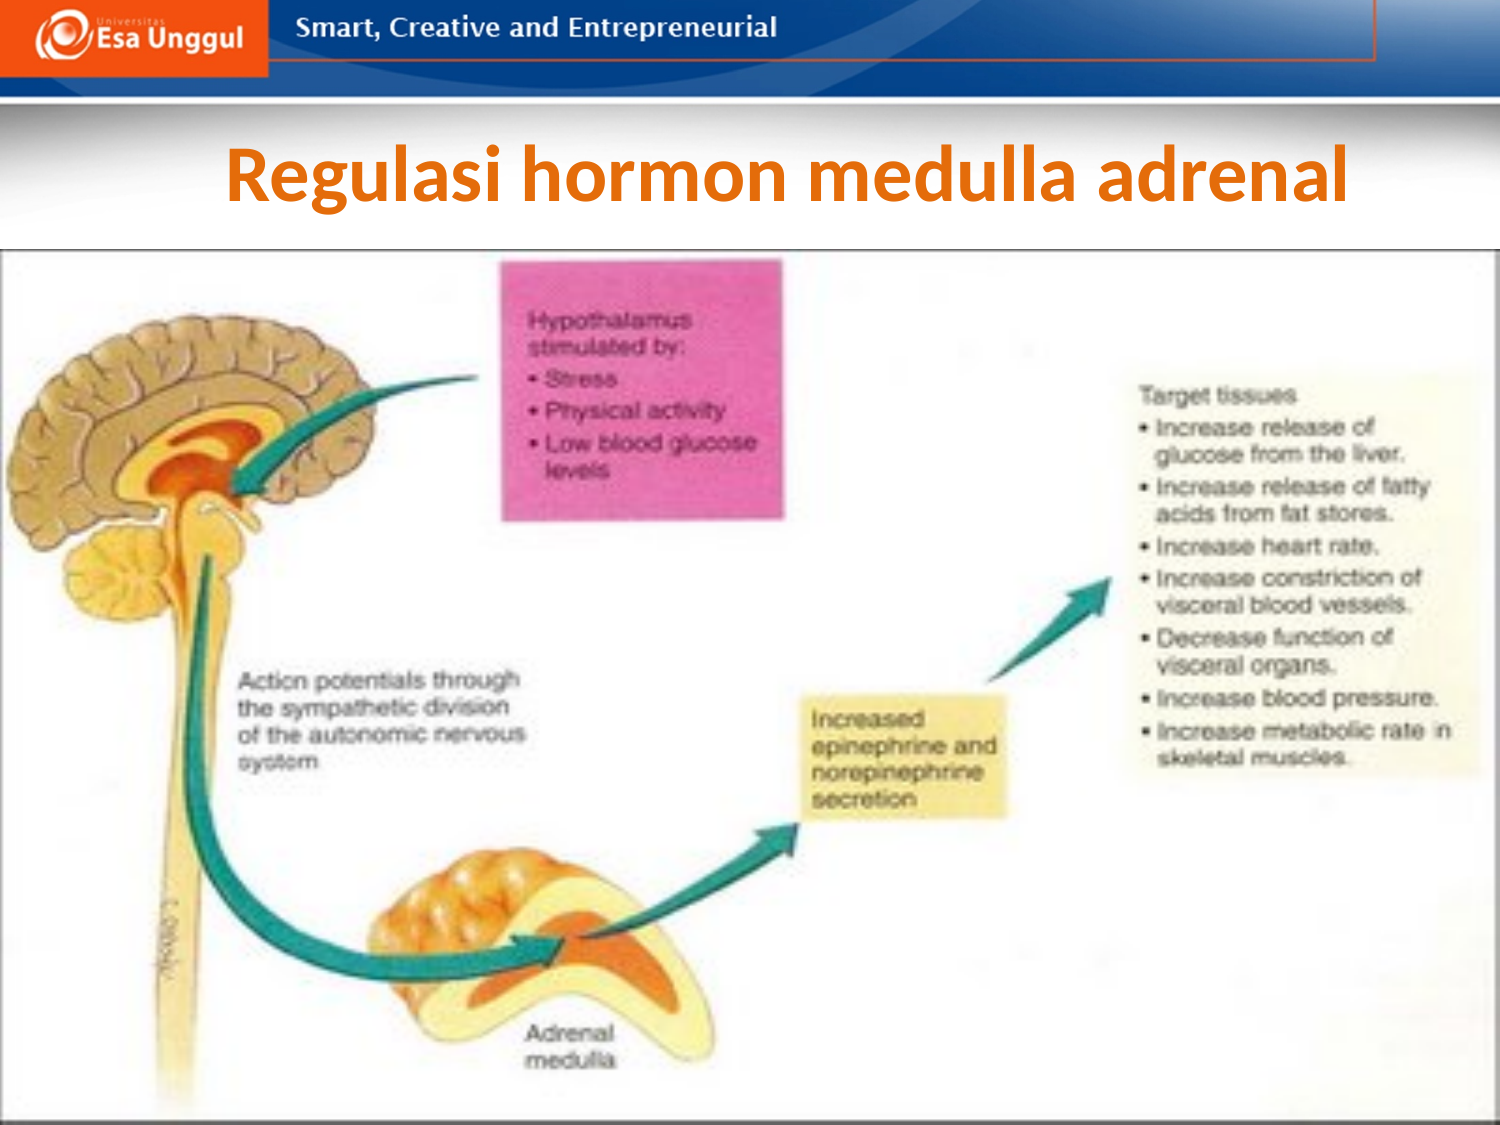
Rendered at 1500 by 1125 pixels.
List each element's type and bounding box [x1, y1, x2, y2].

list [0, 249, 1500, 1125]
picture [0, 0, 1500, 249]
